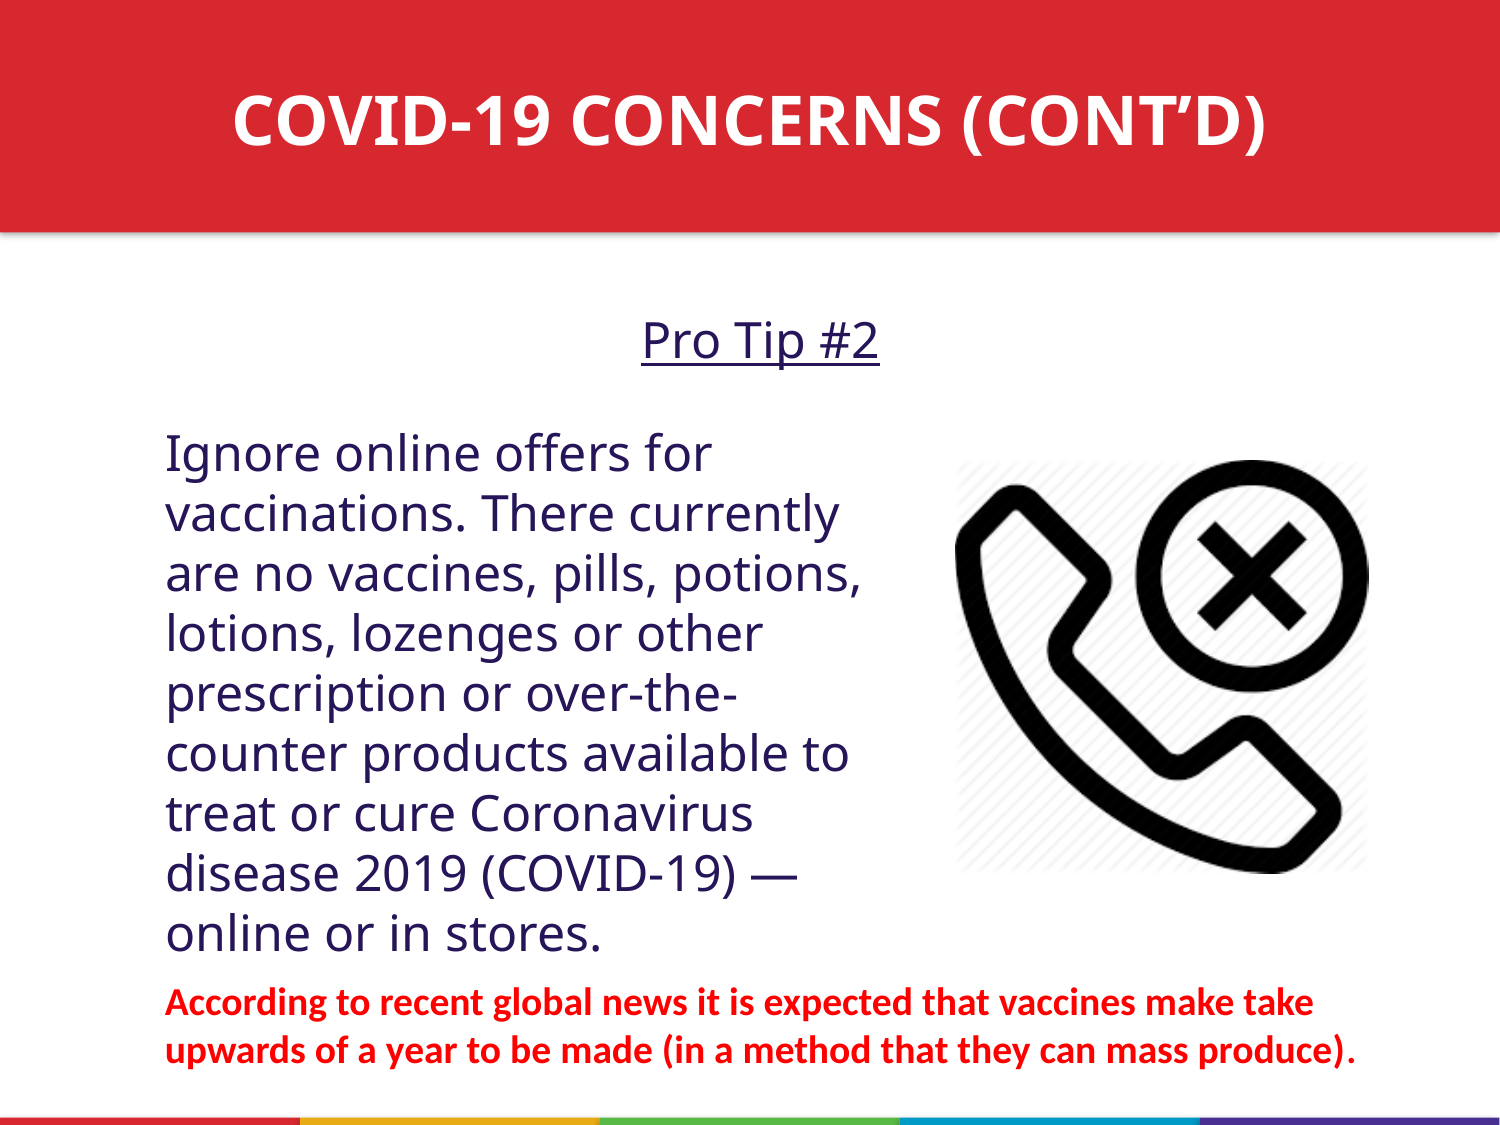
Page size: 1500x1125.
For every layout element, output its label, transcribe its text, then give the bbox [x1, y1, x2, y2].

picture [955, 460, 1369, 875]
title COVID-19 CONCERNS (CONT’D) [75, 45, 1425, 191]
list Ignore online offers for vaccinations. There currently are no vaccines, pills, potions, lotions, lozenges or other prescription or over-the-counter products available to treat or cure Coronavirus disease 2019 (COVID-19) — online or in stores. [150, 413, 936, 941]
text_box According to recent global news it is expected that vaccines make take upwards of a year to be made (in a method that they can mass produce). [149, 968, 1393, 1079]
text_box Pro Tip #2 [626, 301, 949, 377]
